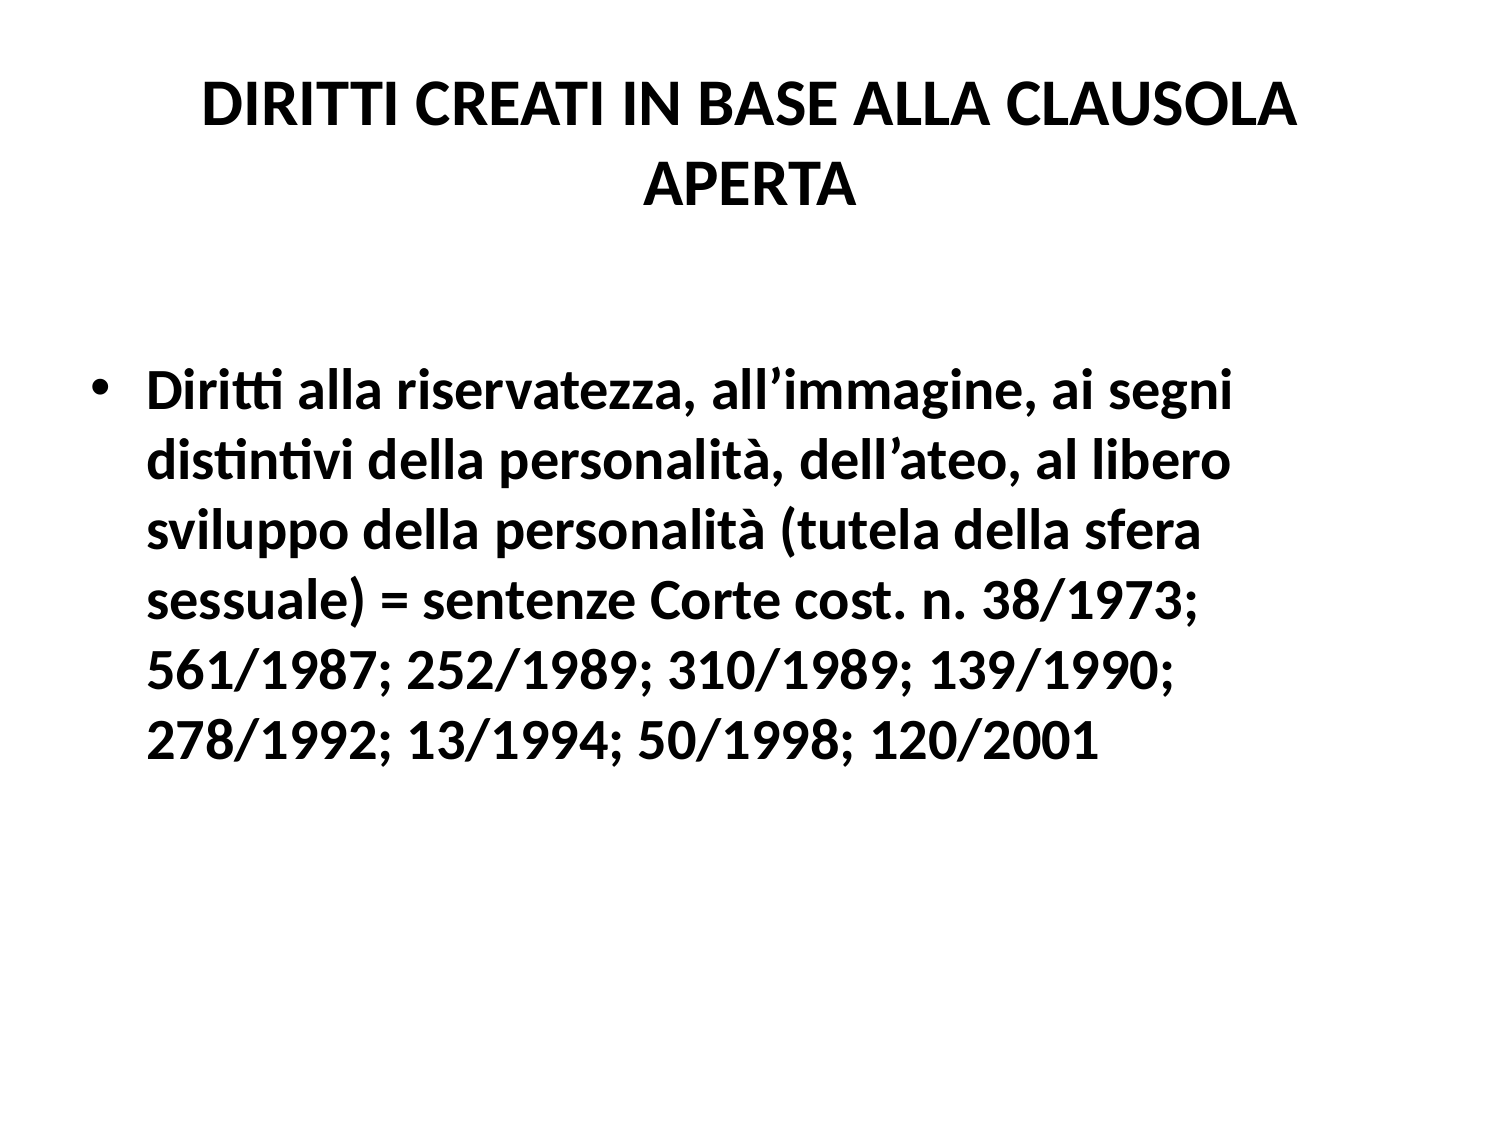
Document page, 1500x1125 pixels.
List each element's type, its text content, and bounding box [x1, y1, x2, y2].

list Diritti alla riservatezza, all’immagine, ai segni distintivi della personalità, dell’ateo, al libero sviluppo della personalità (tutela della sfera sessuale) = sentenze Corte cost. n. 38/1973; 561/1987; 252/1989; 310/1989; 139/1990; 278/1992; 13/1994; 50/1998; 120/2001 [75, 262, 1425, 1005]
title DIRITTI CREATI IN BASE ALLA CLAUSOLA APERTA [75, 45, 1425, 233]
